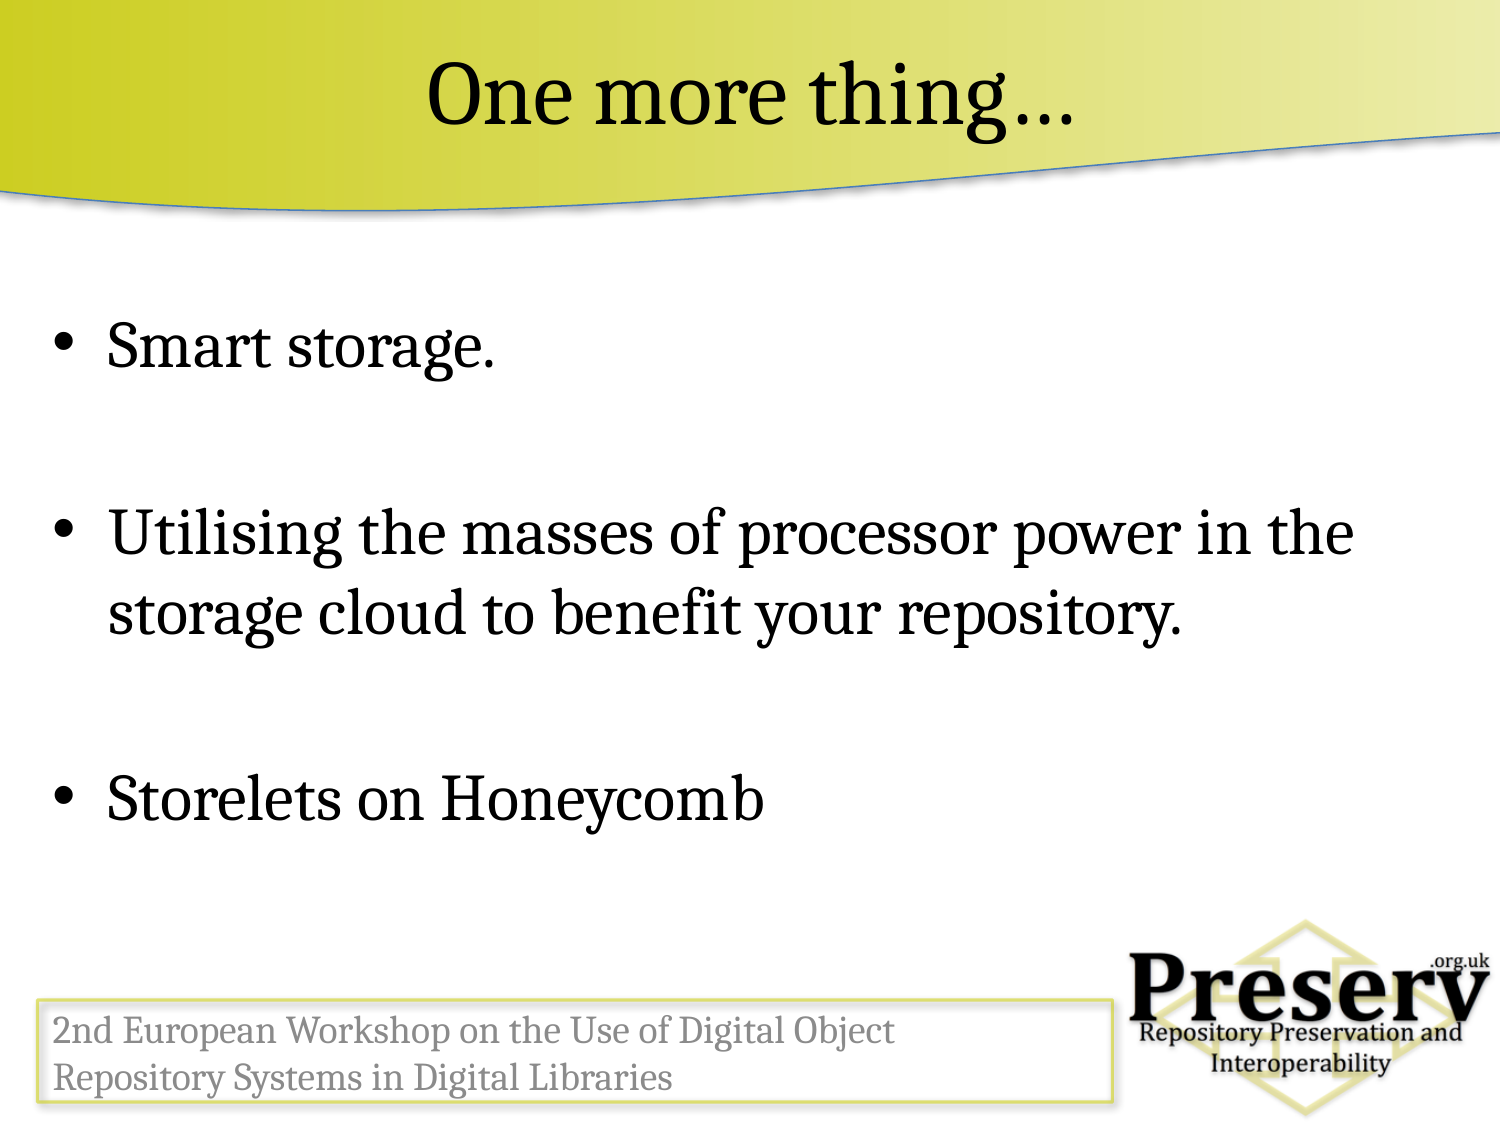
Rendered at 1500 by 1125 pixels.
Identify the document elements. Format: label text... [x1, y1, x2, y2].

picture [1112, 913, 1499, 1125]
list Smart storage. Utilising the masses of processor power in the storage cloud to benefit your repository. Storelets on Honeycomb [37, 199, 1467, 888]
footer 2nd European Workshop on the Use of Digital Object Repository Systems in Digital Libraries [37, 999, 988, 1103]
title One more thing… [37, 12, 1467, 163]
